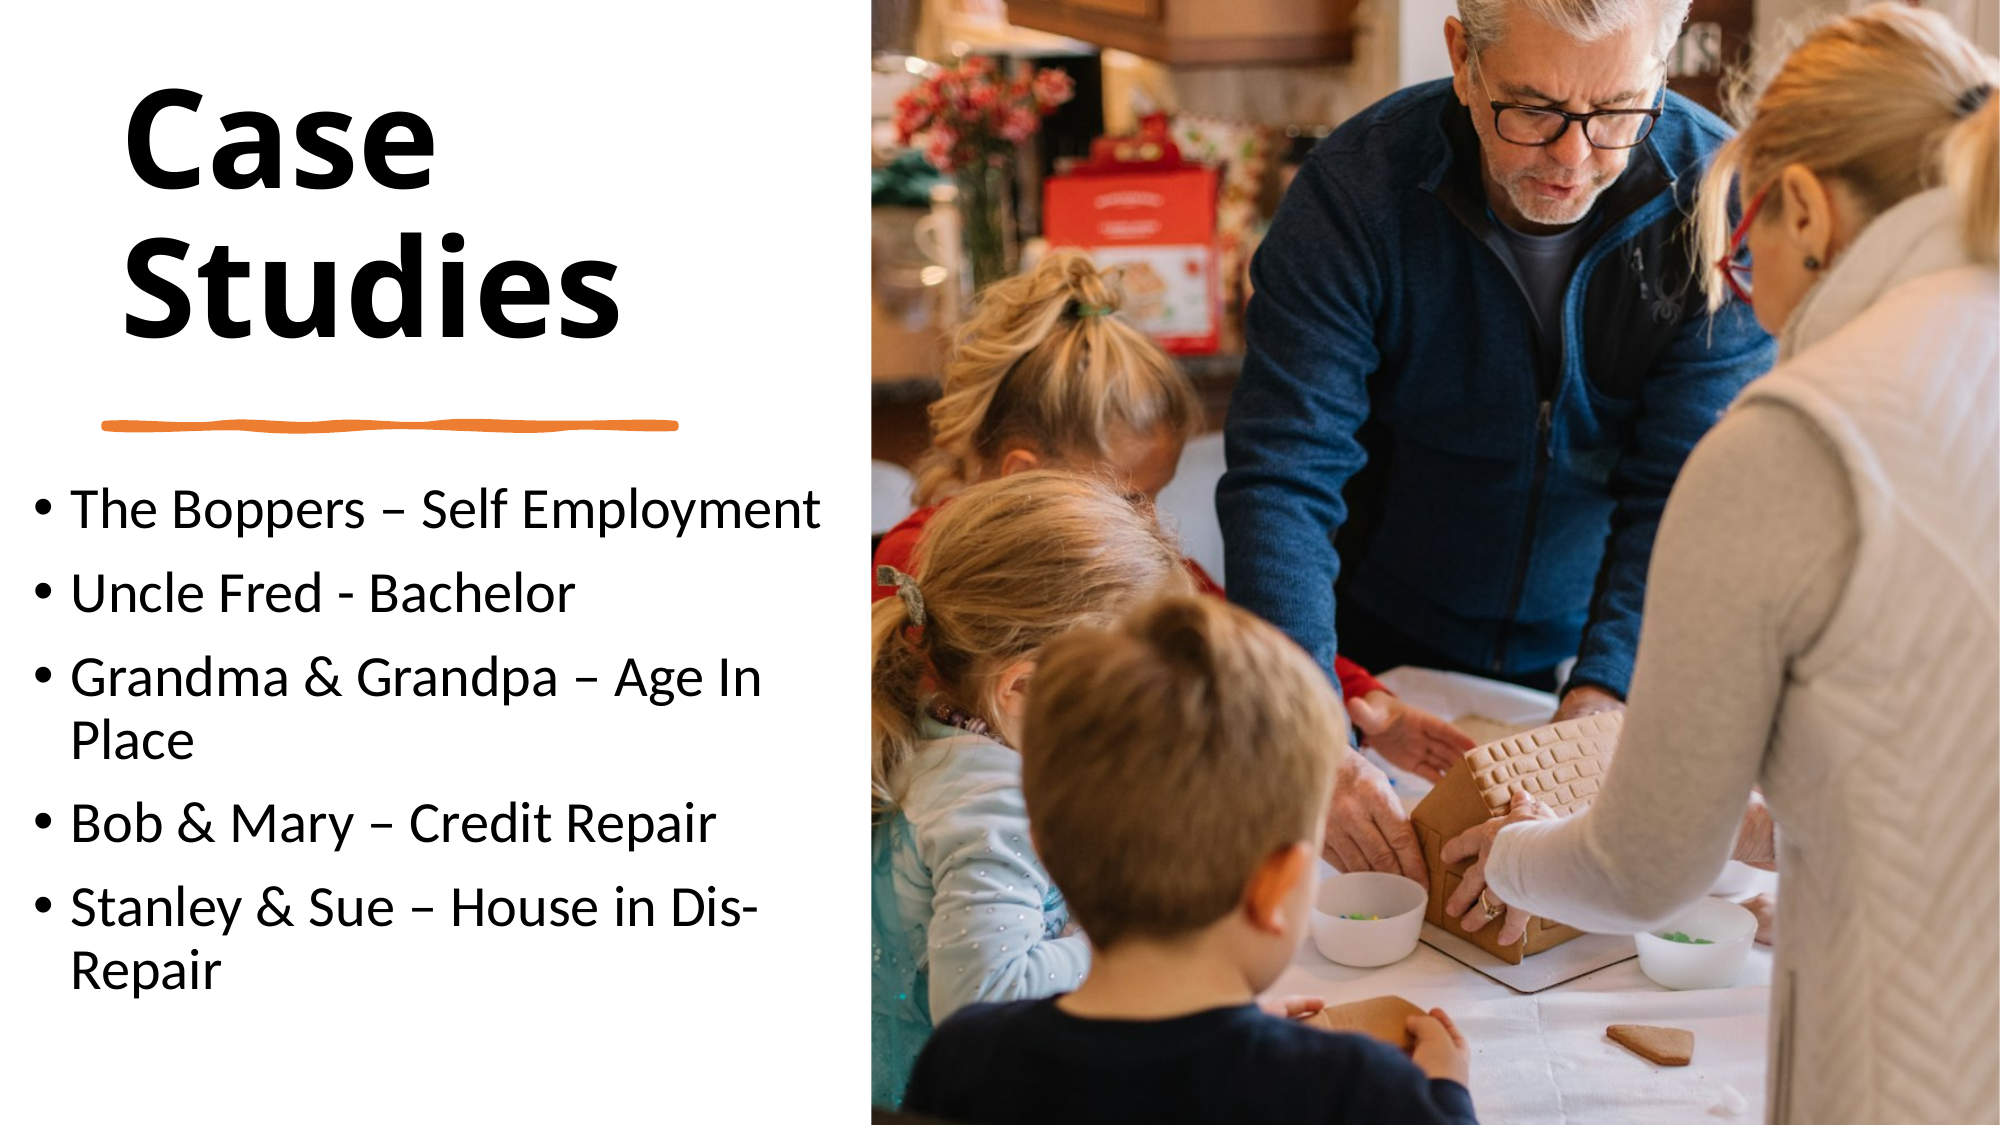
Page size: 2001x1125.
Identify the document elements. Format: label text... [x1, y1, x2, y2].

list The Boppers – Self Employment Uncle Fred - Bachelor Grandma & Grandpa – Age In Place Bob & Mary – Credit Repair Stanley & Sue – House in Dis-Repair [18, 471, 858, 1016]
text_box [103, 421, 676, 431]
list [871, 0, 2000, 1125]
title Case Studies [105, 53, 822, 375]
text_box [0, 0, 871, 1125]
